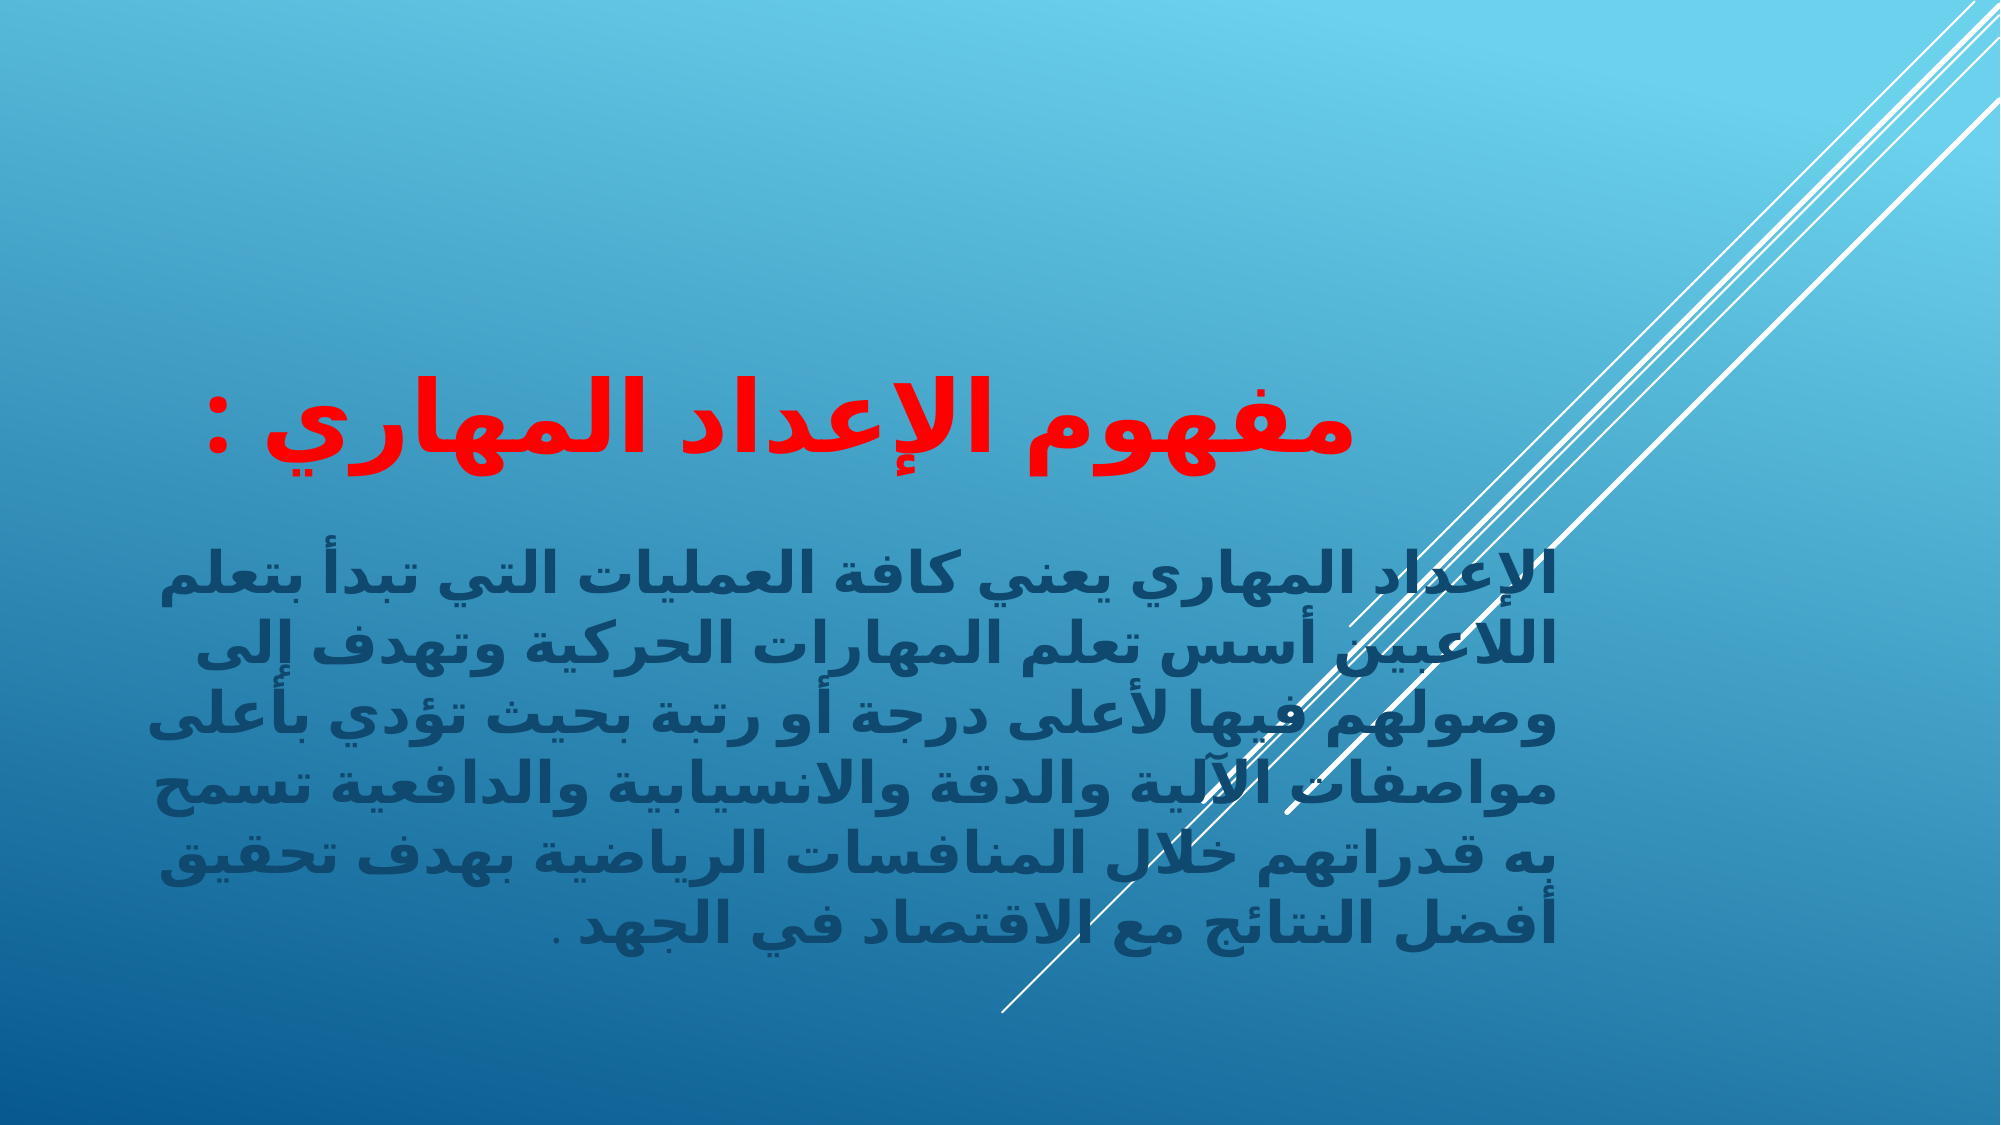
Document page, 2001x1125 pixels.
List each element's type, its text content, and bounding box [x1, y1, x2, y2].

title مفهوم الإعداد المهاري : [112, 112, 1425, 527]
subtitle الإعداد المهاري يعني كافة العمليات التي تبدأ بتعلم اللاعبين أسس تعلم المهارات الحركية وتهدف إلى وصولهم فيها لأعلى درجة أو رتبة بحيث تؤدي بأعلى مواصفات الآلية والدقة والانسيابية والدافعية تسمح به قدراتهم خلال المنافسات الرياضية بهدف تحقيق أفضل النتائج مع الاقتصاد في الجهد . [112, 527, 1575, 1040]
